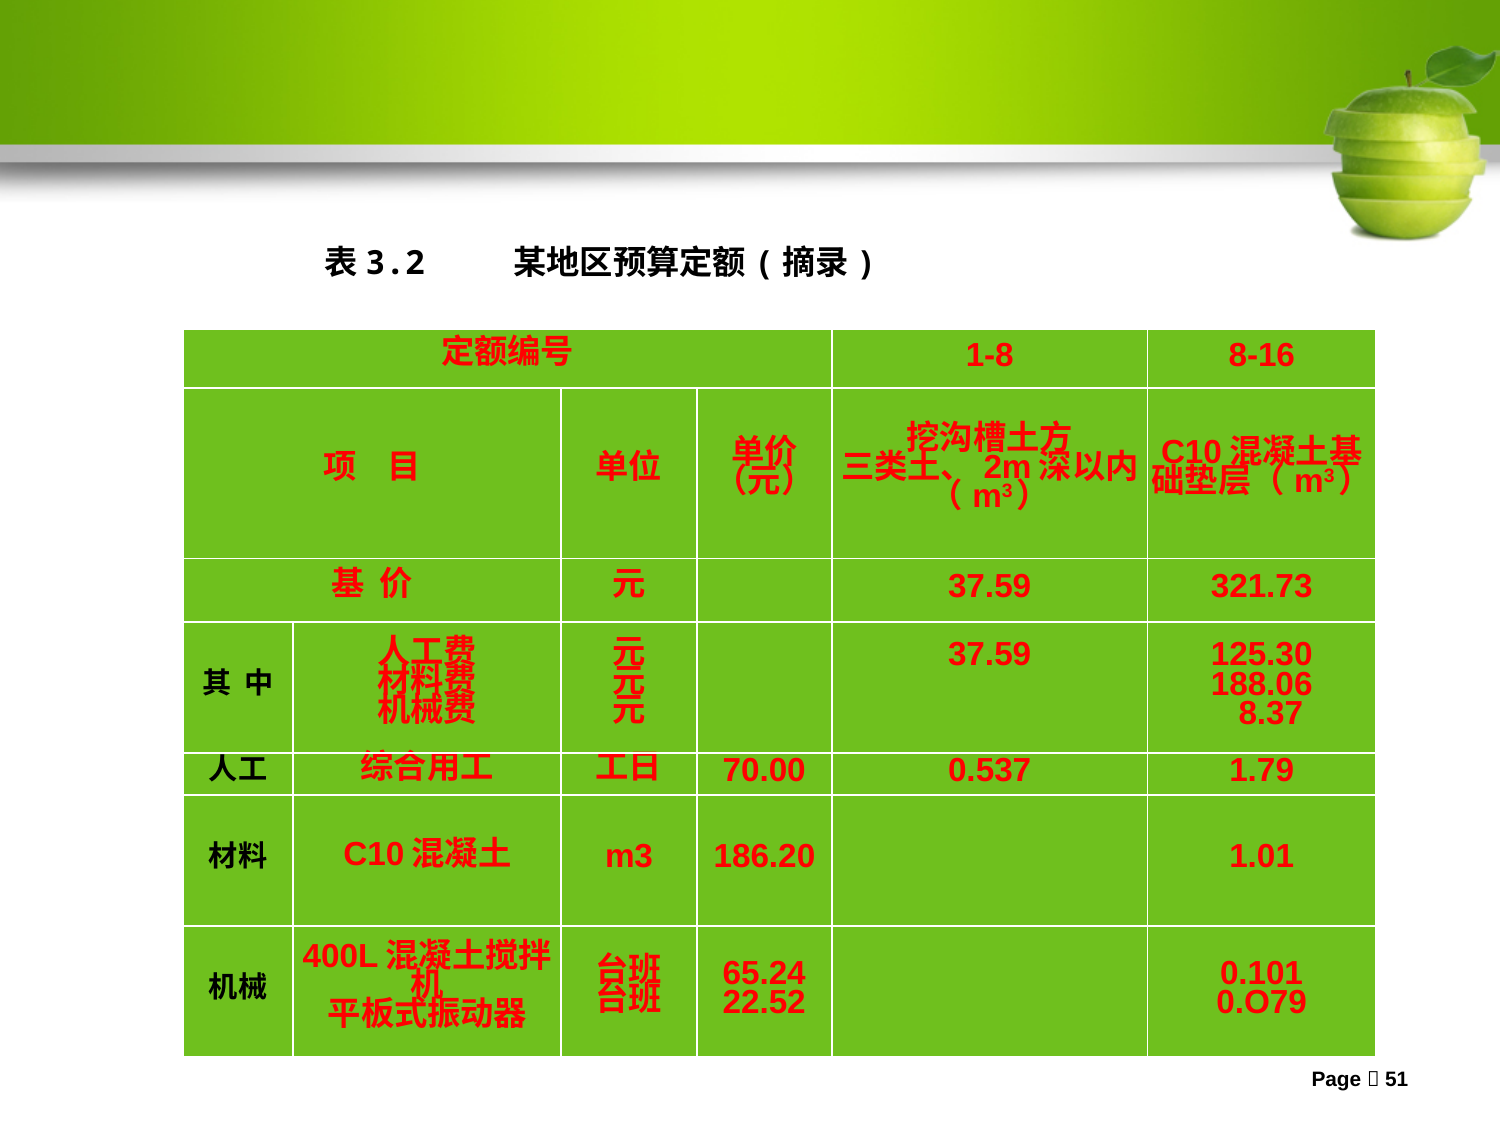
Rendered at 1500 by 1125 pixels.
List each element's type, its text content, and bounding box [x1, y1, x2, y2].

table_cell 1.79 [1148, 754, 1375, 794]
table_cell C10混凝土 [294, 796, 560, 925]
table_cell 其 中 [184, 623, 292, 752]
table_cell 项 目 [184, 389, 560, 558]
table_cell 工日 [562, 754, 696, 794]
table_cell 挖沟槽土方 三类土、2m深以内 （m3） [833, 389, 1147, 558]
table_cell 元 [562, 559, 696, 621]
table_cell 321.73 [1148, 559, 1375, 621]
table_cell 186.20 [698, 796, 831, 925]
table_cell C10混凝土基础垫层（m3） [1148, 389, 1375, 558]
table_cell 综合用工 [294, 754, 560, 794]
table_cell 材料 [184, 796, 292, 925]
table_header 定额编号 [184, 330, 831, 387]
table_cell 人工 [184, 754, 292, 794]
table_cell 0.101 0.O79 [1148, 927, 1375, 1056]
table_cell 单价 （元） [698, 389, 831, 558]
table_cell 37.59 [833, 623, 1147, 752]
table_cell 单位 [562, 389, 696, 558]
table_cell 70.00 [698, 754, 831, 794]
slide_number Page  [1186, 1058, 1424, 1092]
table_cell 125.30 188.06 8.37 [1148, 623, 1375, 752]
text_box 表3.2 某地区预算定额(摘录) [309, 233, 1152, 329]
table_cell 400L混凝土搅拌机 平板式振动器 [294, 927, 560, 1056]
table_cell 基 价 [184, 559, 560, 621]
table_cell [698, 559, 831, 621]
table_cell 元 元 元 [562, 623, 696, 752]
table_cell 37.59 [833, 559, 1147, 621]
table_cell 机械 [184, 927, 292, 1056]
table_header 1-8 [833, 330, 1147, 387]
table_cell 0.537 [833, 754, 1147, 794]
table_cell [833, 927, 1147, 1056]
table_cell 1.01 [1148, 796, 1375, 925]
table_cell [833, 796, 1147, 925]
table_cell m3 [562, 796, 696, 925]
table_header 8-16 [1148, 330, 1375, 387]
table_cell [698, 623, 831, 752]
table_cell 台班 台班 [562, 927, 696, 1056]
picture [0, 0, 1500, 1125]
table_cell 人工费 材料费 机械费 [294, 623, 560, 752]
table_cell 65.24 22.52 [698, 927, 831, 1056]
